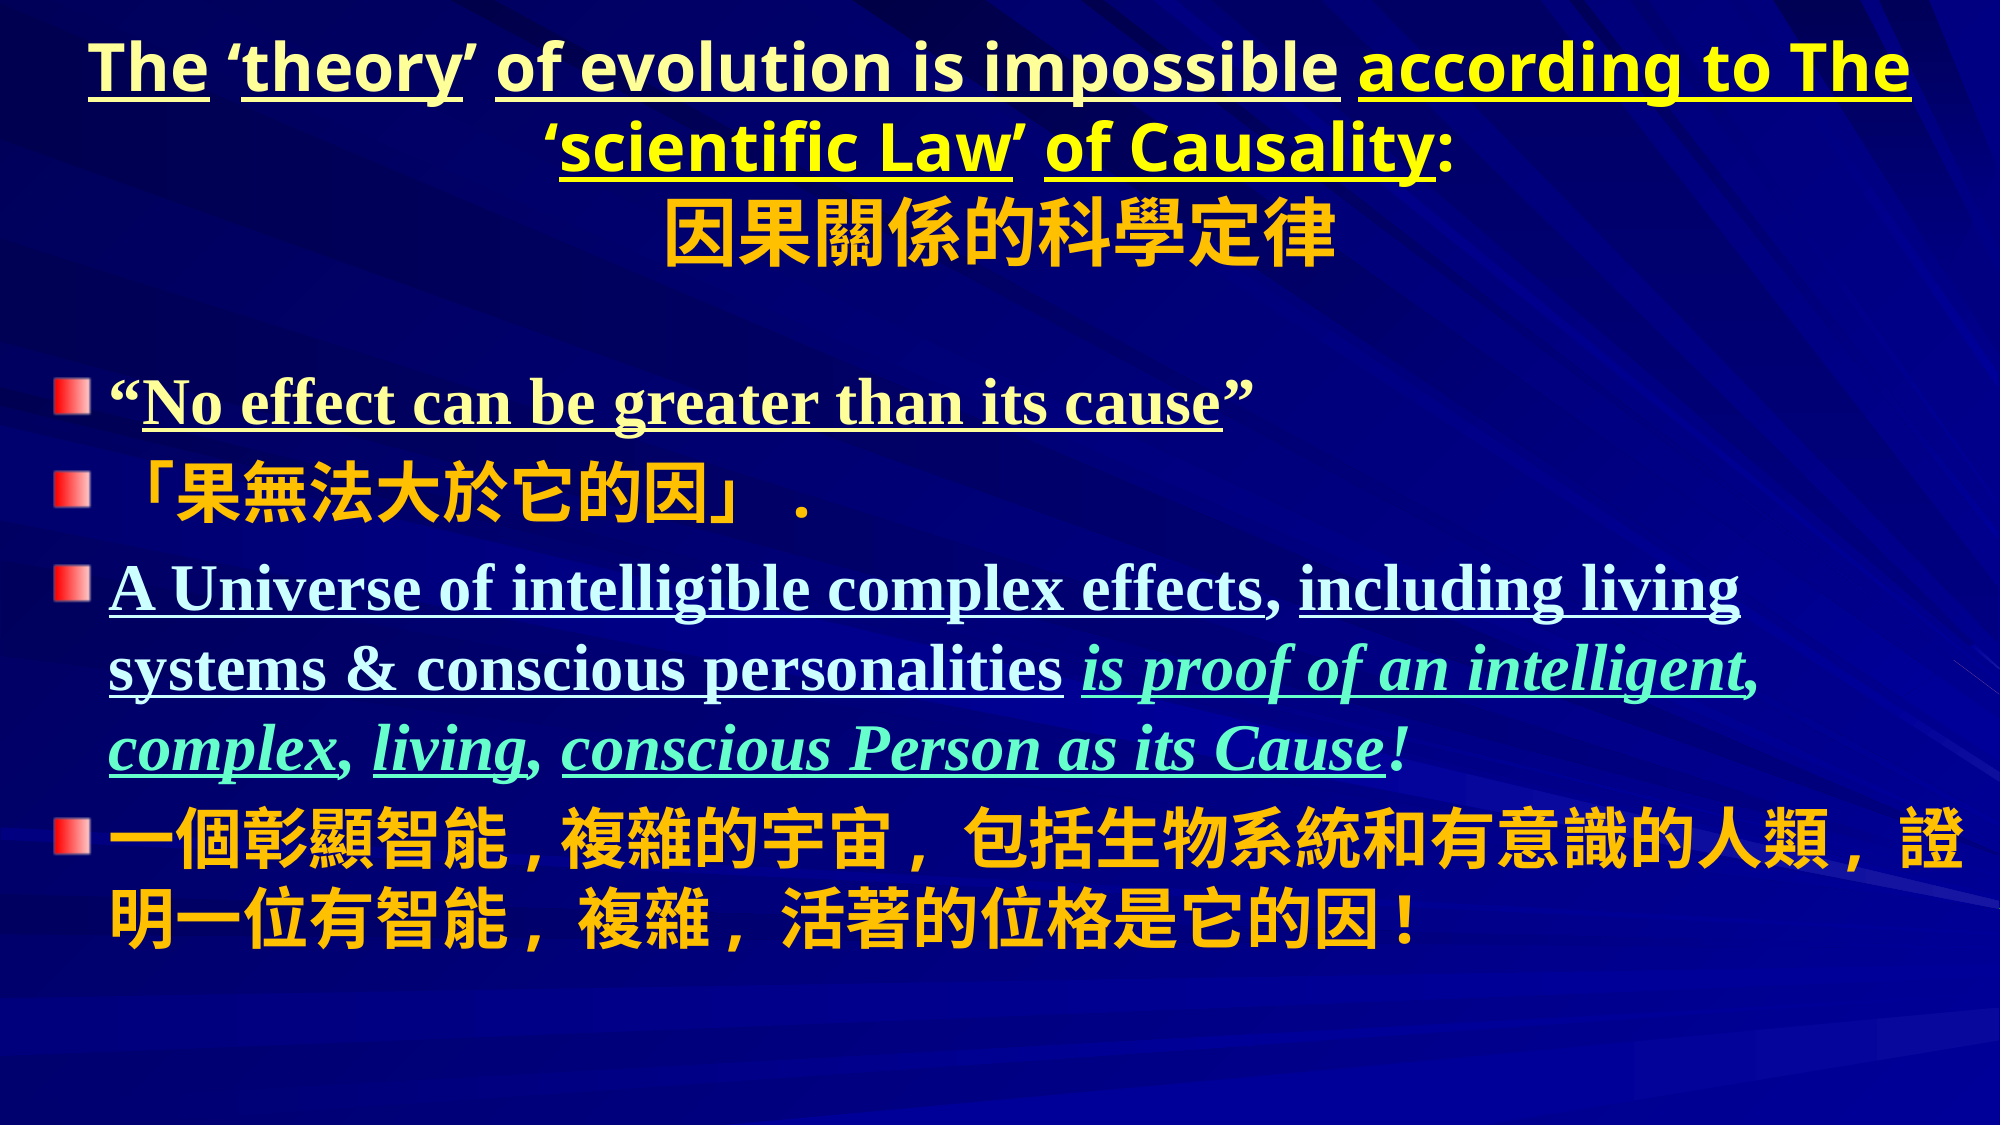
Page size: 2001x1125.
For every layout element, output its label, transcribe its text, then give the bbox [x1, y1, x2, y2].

list “No effect can be greater than its cause” 「果無法大於它的因」. A Universe of intelligible complex effects, including living systems & conscious personalities is proof of an intelligent, complex, living, conscious Person as its Cause! 一個彰顯智能,複雜的宇宙, 包括生物系統和有意識的人類, 證明一位有智能, 複雜, 活著的位格是它的因! [37, 349, 1988, 1101]
picture [52, 469, 95, 512]
title The ‘theory’ of evolution is impossible according to The ‘scientific Law’ of Causality: 因果關係的科學定律 [33, 12, 1967, 288]
picture [52, 563, 95, 606]
picture [52, 816, 95, 859]
picture [52, 376, 95, 419]
